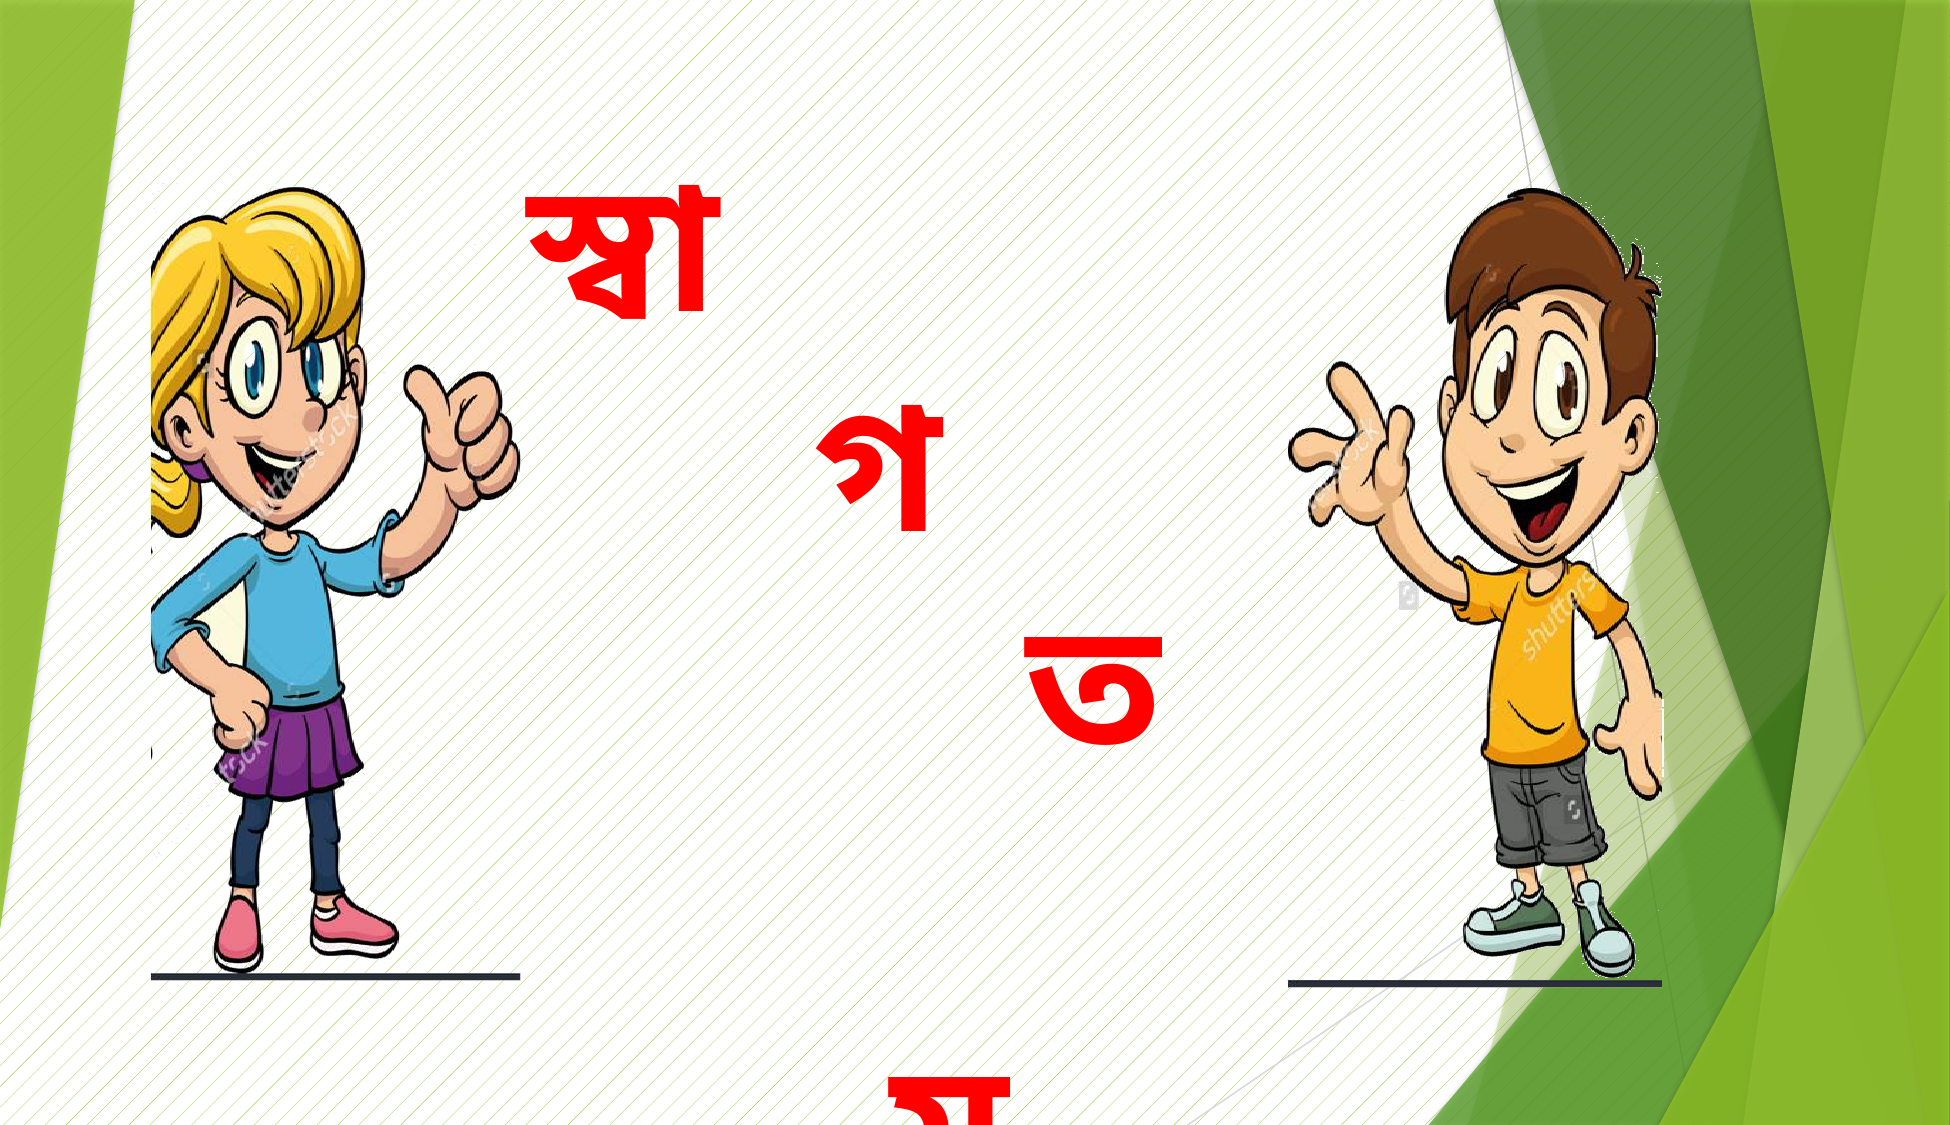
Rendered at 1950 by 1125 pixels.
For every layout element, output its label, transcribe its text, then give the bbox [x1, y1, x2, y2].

text_box স্বা গ ত ম [512, 121, 1388, 1125]
picture [149, 167, 538, 982]
picture [1286, 186, 1665, 988]
